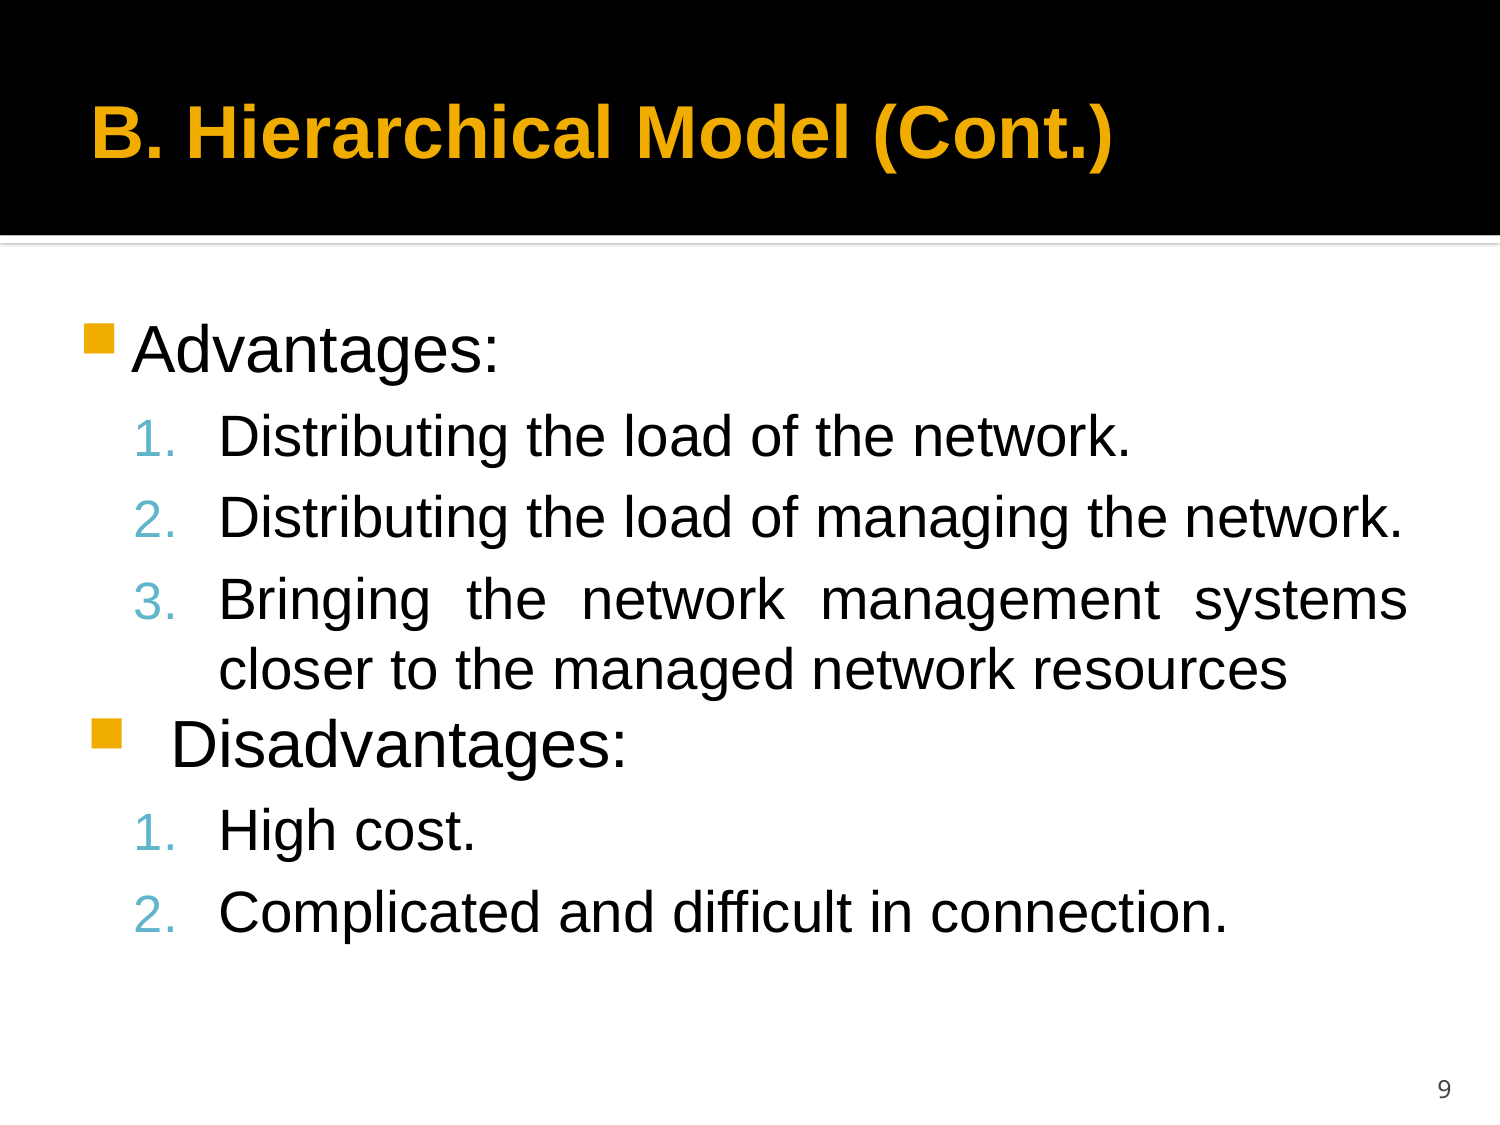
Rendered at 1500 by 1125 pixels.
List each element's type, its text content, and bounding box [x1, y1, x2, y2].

list Advantages: Distributing the load of the network. Distributing the load of managing the network. Bringing the network management systems closer to the managed network resources Disadvantages: High cost. Complicated and difficult in connection. [50, 291, 1425, 1050]
title B. Hierarchical Model (Cont.) [75, 25, 1425, 231]
slide_number 9 [1345, 1062, 1467, 1108]
